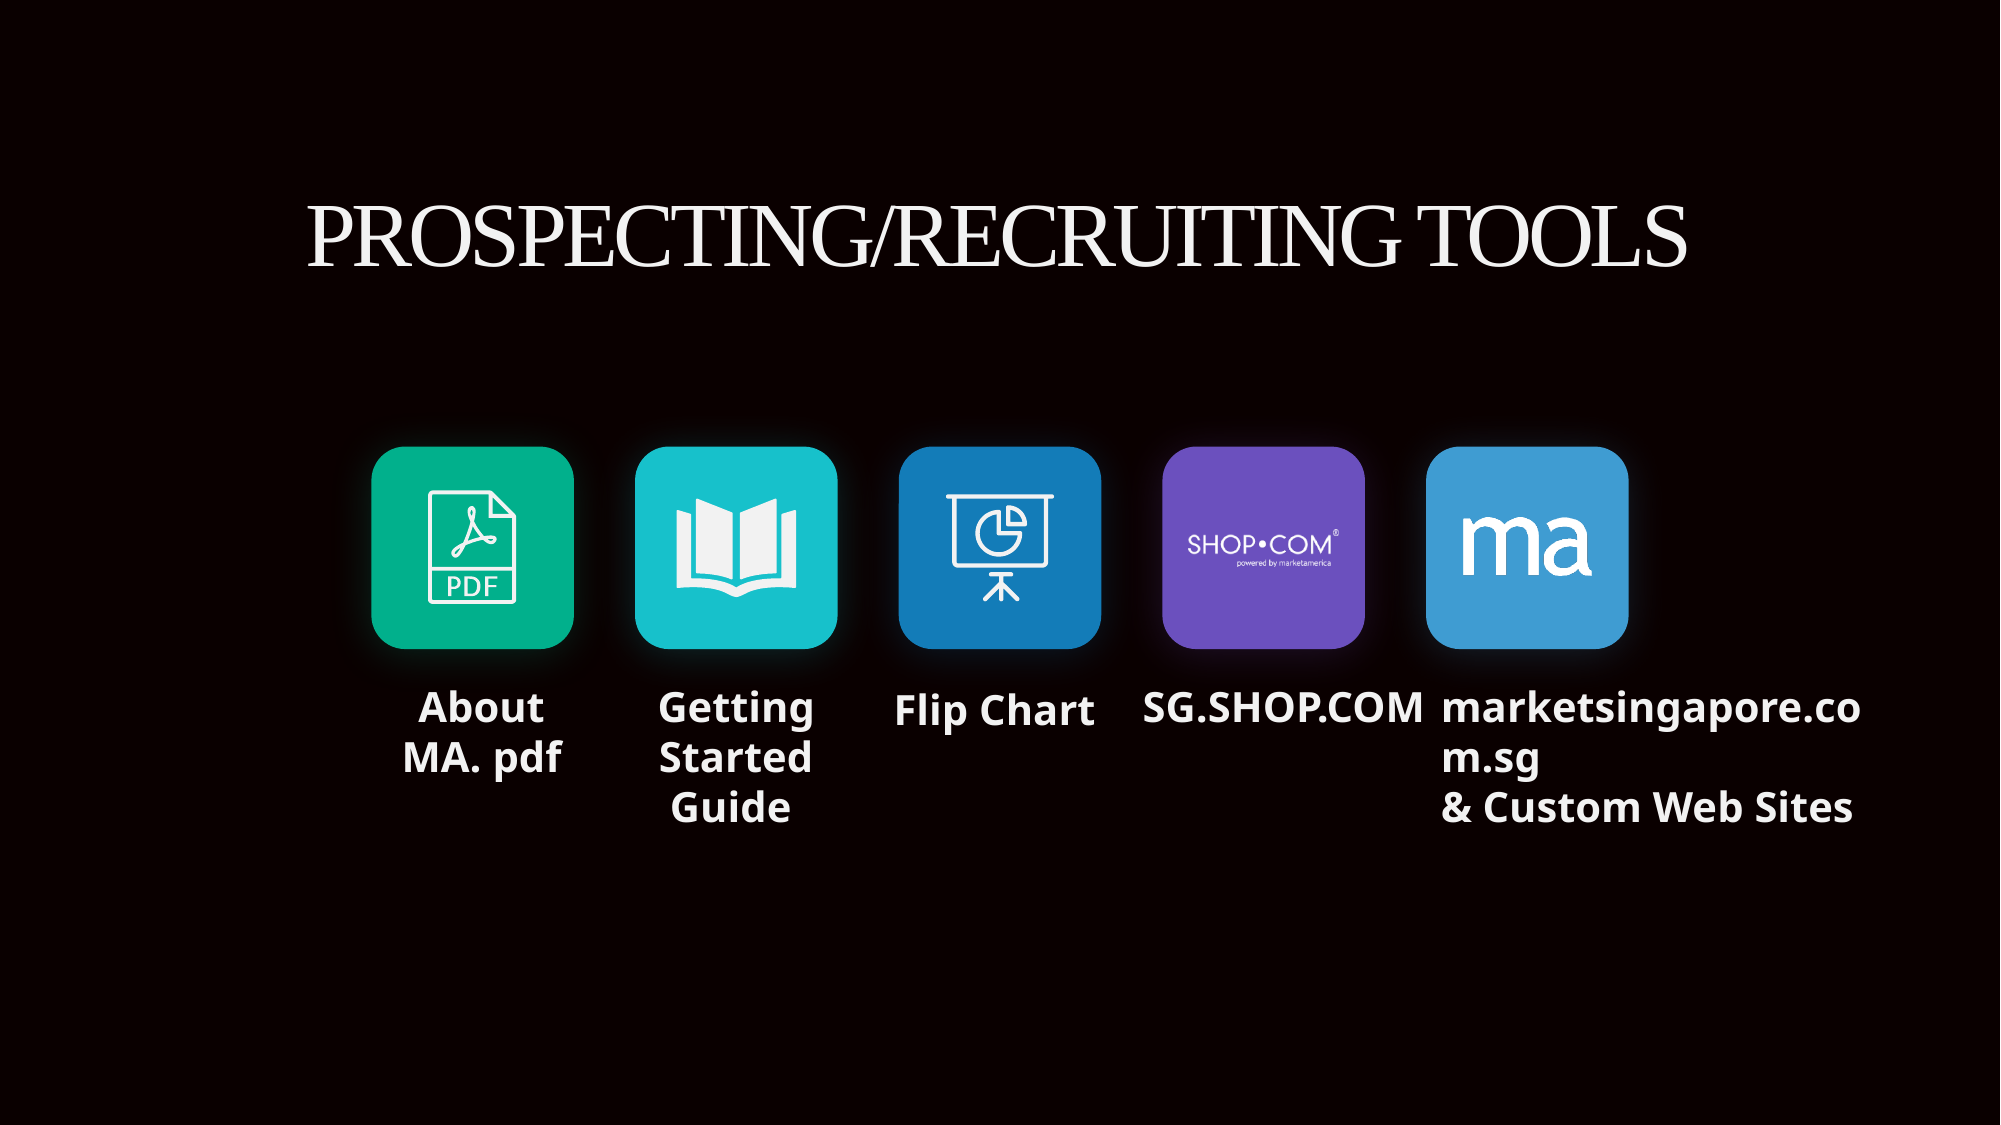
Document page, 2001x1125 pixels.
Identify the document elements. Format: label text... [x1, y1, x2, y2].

text_box About MA. pdf [363, 673, 600, 789]
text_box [1426, 446, 1629, 650]
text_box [1162, 446, 1365, 650]
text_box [371, 446, 574, 650]
text_box SG.SHOP.COM [1117, 673, 1426, 739]
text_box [898, 446, 1102, 650]
text_box Prospecting/Recruiting ToolS [290, 167, 1708, 292]
text_box Getting Started Guide [628, 673, 844, 839]
text_box marketsingapore.com.sg & Custom Web Sites [1426, 673, 1902, 839]
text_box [635, 446, 838, 650]
text_box Flip Chart [878, 676, 1122, 742]
